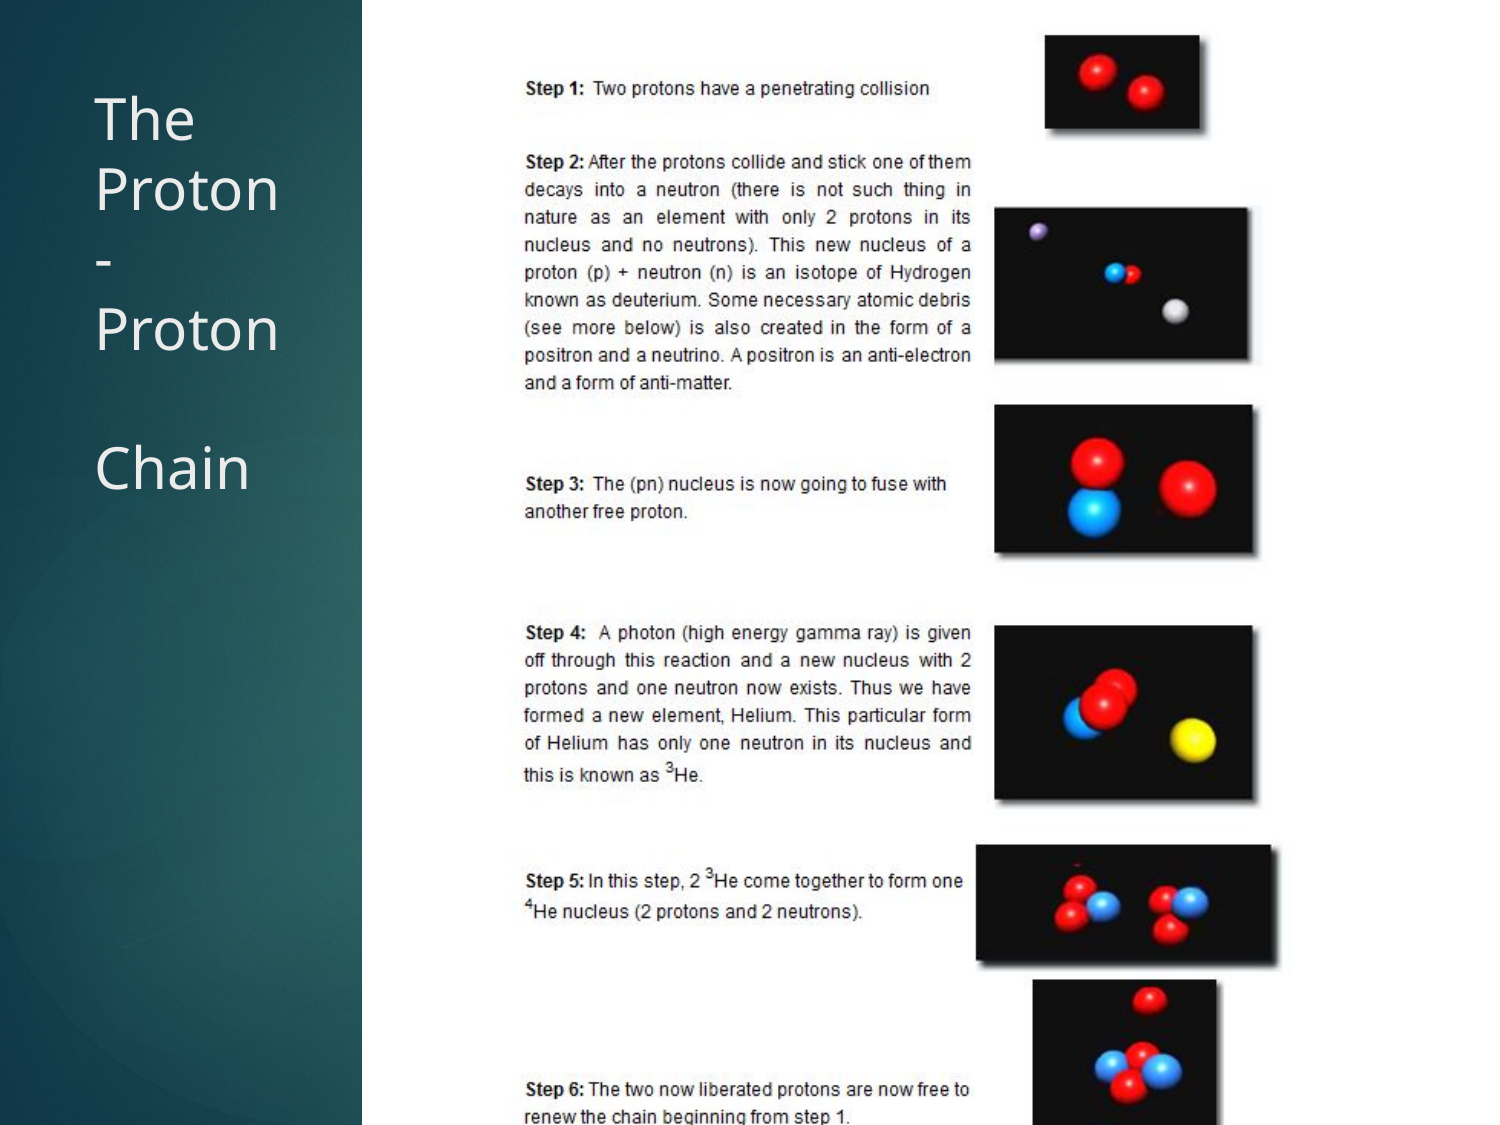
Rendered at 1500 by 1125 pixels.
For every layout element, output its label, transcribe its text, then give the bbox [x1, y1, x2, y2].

title The Proton-Proton Chain [79, 74, 300, 304]
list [362, 0, 1500, 1125]
